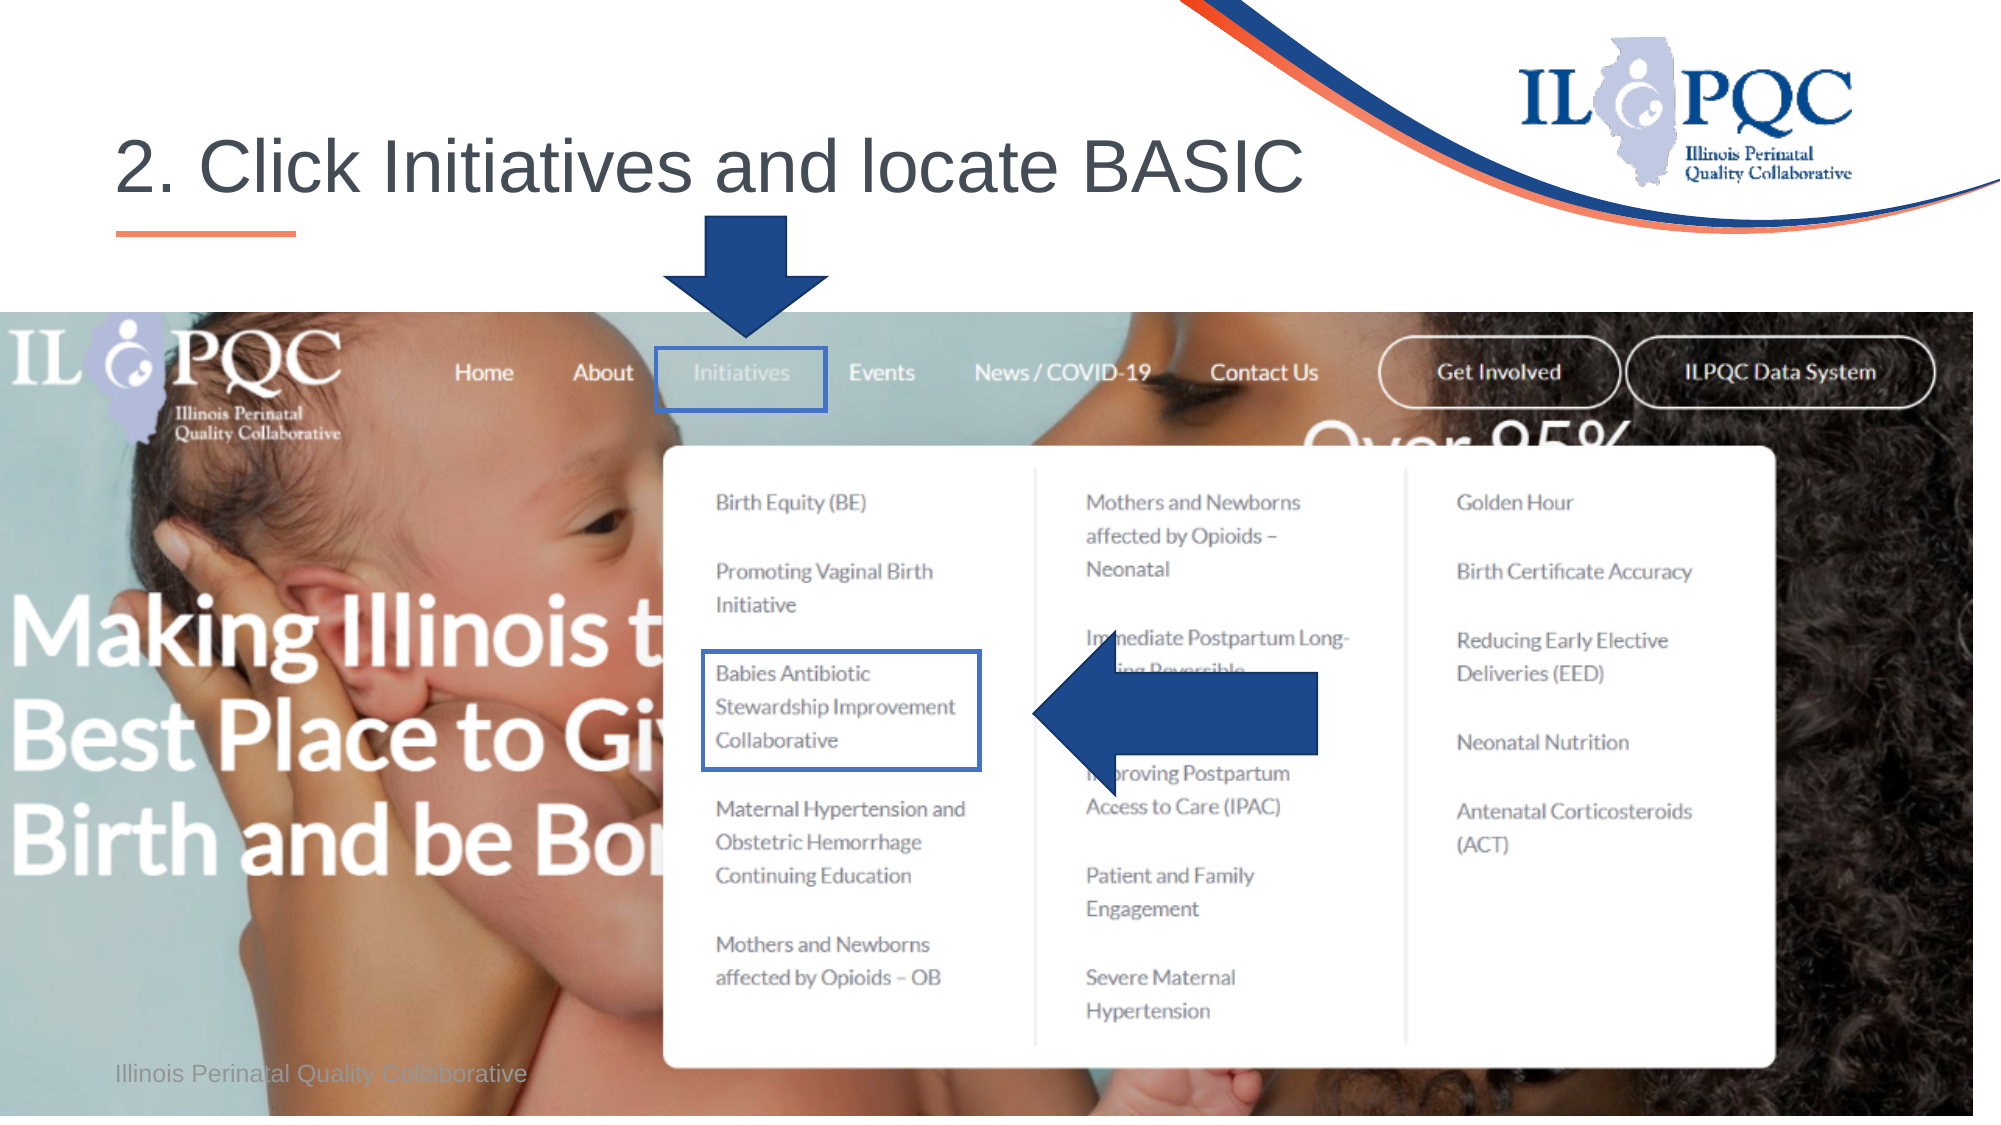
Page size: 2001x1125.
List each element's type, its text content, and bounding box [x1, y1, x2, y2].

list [0, 312, 1973, 1116]
picture [1519, 37, 1852, 59]
text_box [662, 215, 830, 312]
title 2. Click Initiatives and locate BASIC [99, 59, 1900, 278]
